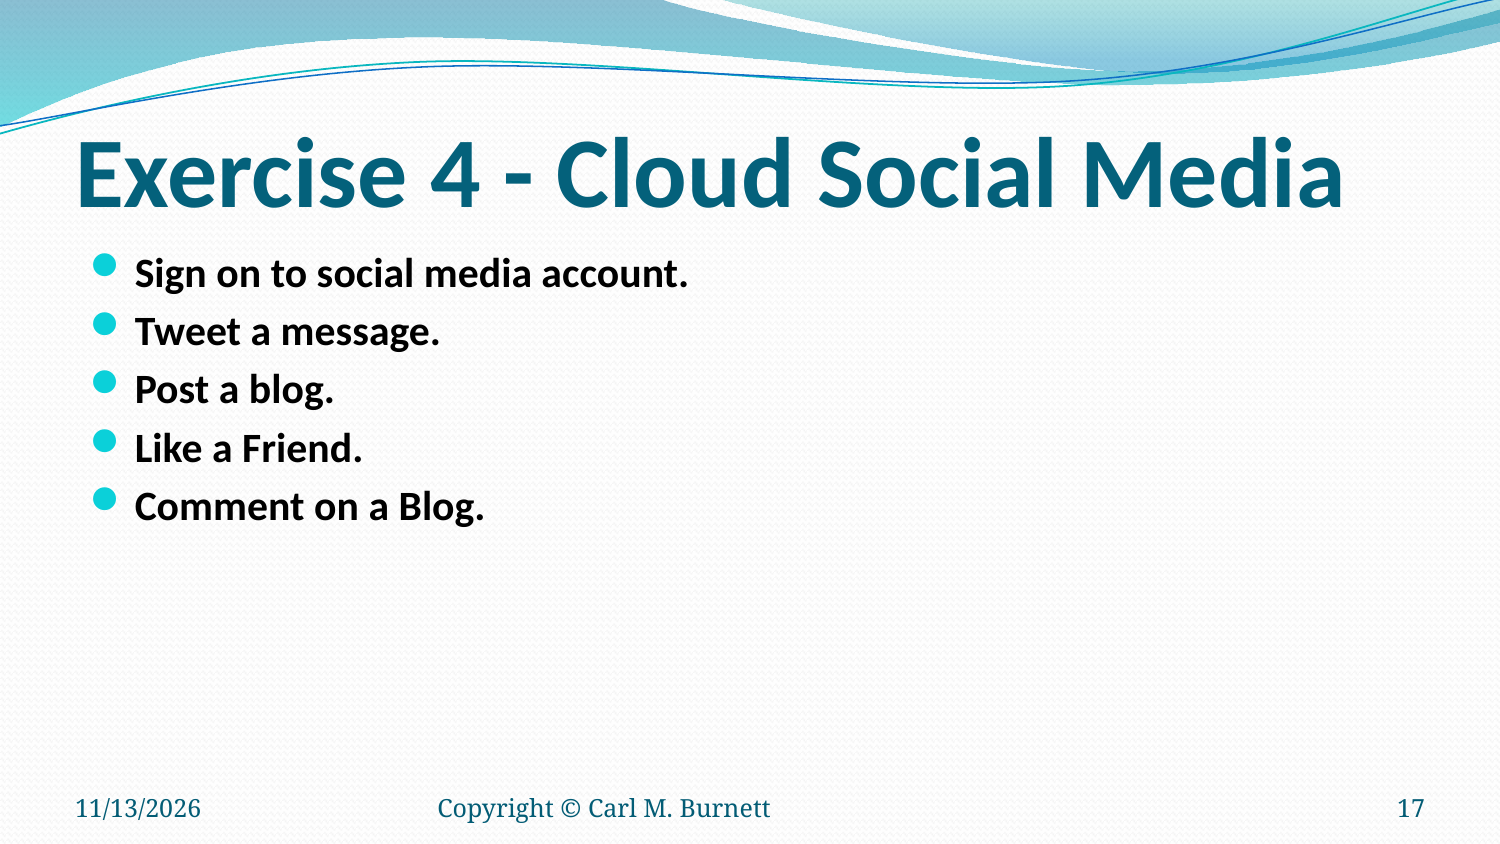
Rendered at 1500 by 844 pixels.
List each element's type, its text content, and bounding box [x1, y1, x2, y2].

footer Copyright © Carl M. Burnett [437, 782, 988, 827]
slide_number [75, 782, 425, 827]
title Exercise 4 - Cloud Social Media [75, 86, 1425, 228]
slide_number 17 [1299, 782, 1425, 827]
list Sign on to social media account. Tweet a message. Post a blog. Like a Friend. Comment on a Blog. [75, 238, 1425, 779]
